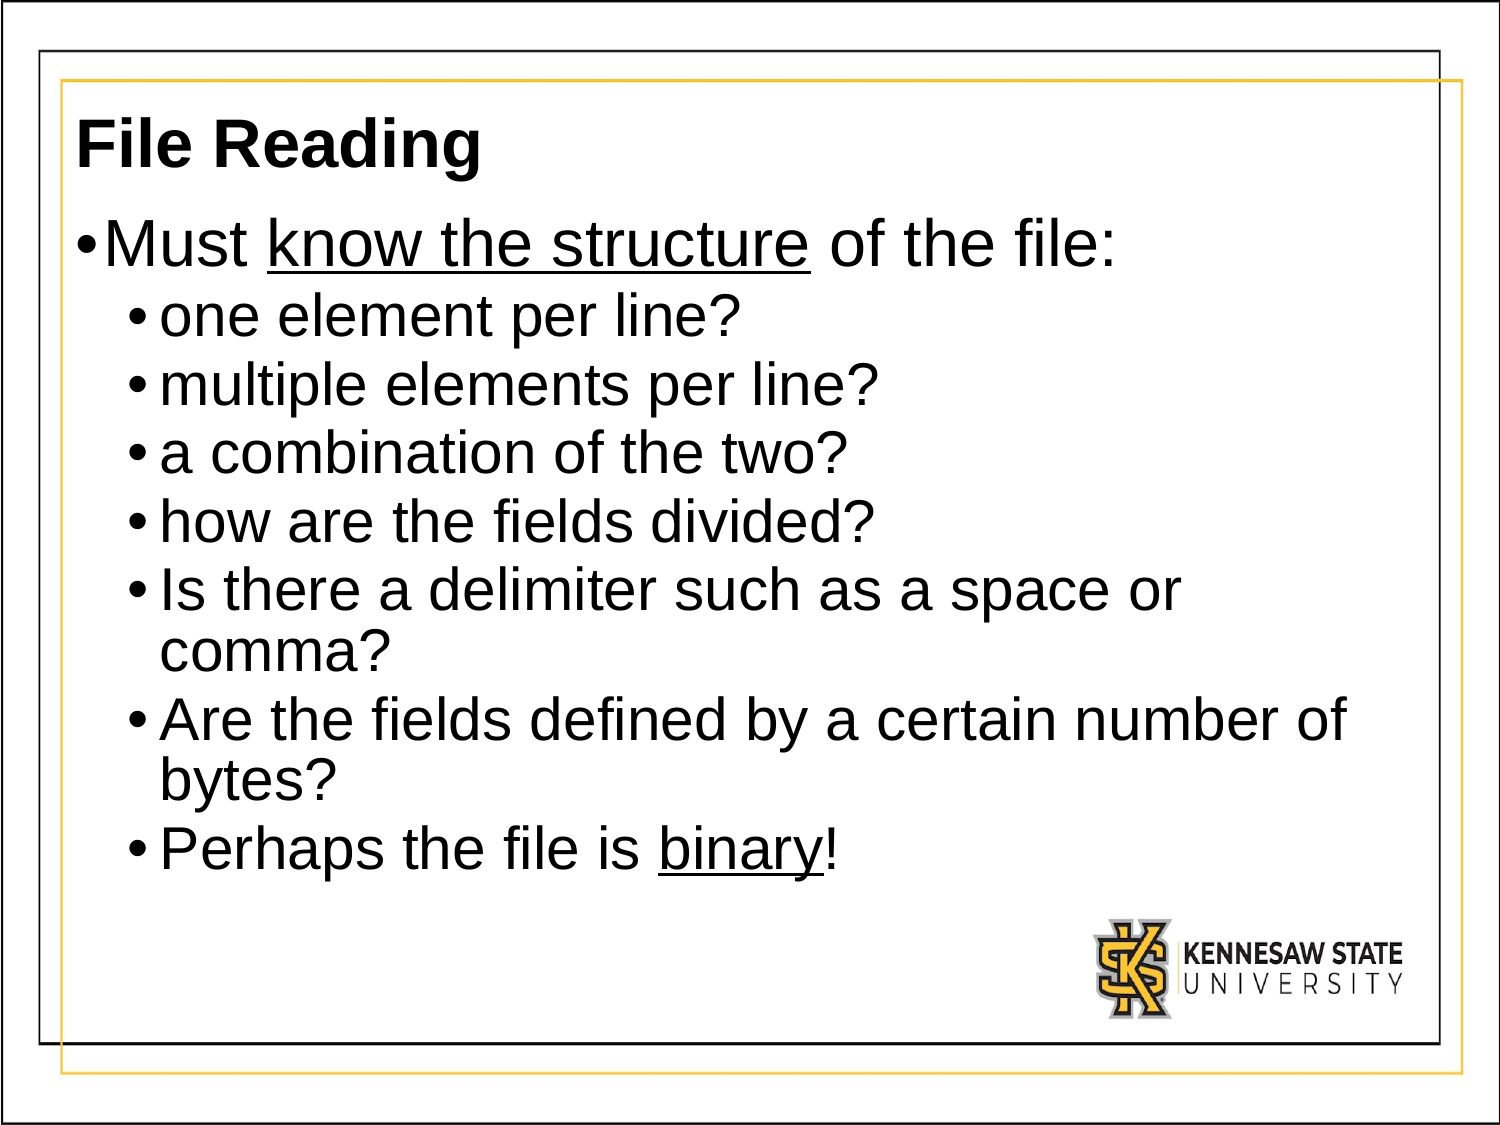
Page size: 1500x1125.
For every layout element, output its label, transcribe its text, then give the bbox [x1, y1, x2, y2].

list Must know the structure of the file: one element per line? multiple elements per line? a combination of the two? how are the fields divided? Is there a delimiter such as a space or comma? Are the fields defined by a certain number of bytes? Perhaps the file is binary! [60, 205, 1442, 1029]
title File Reading [60, 83, 1442, 205]
picture [0, 0, 1500, 1125]
